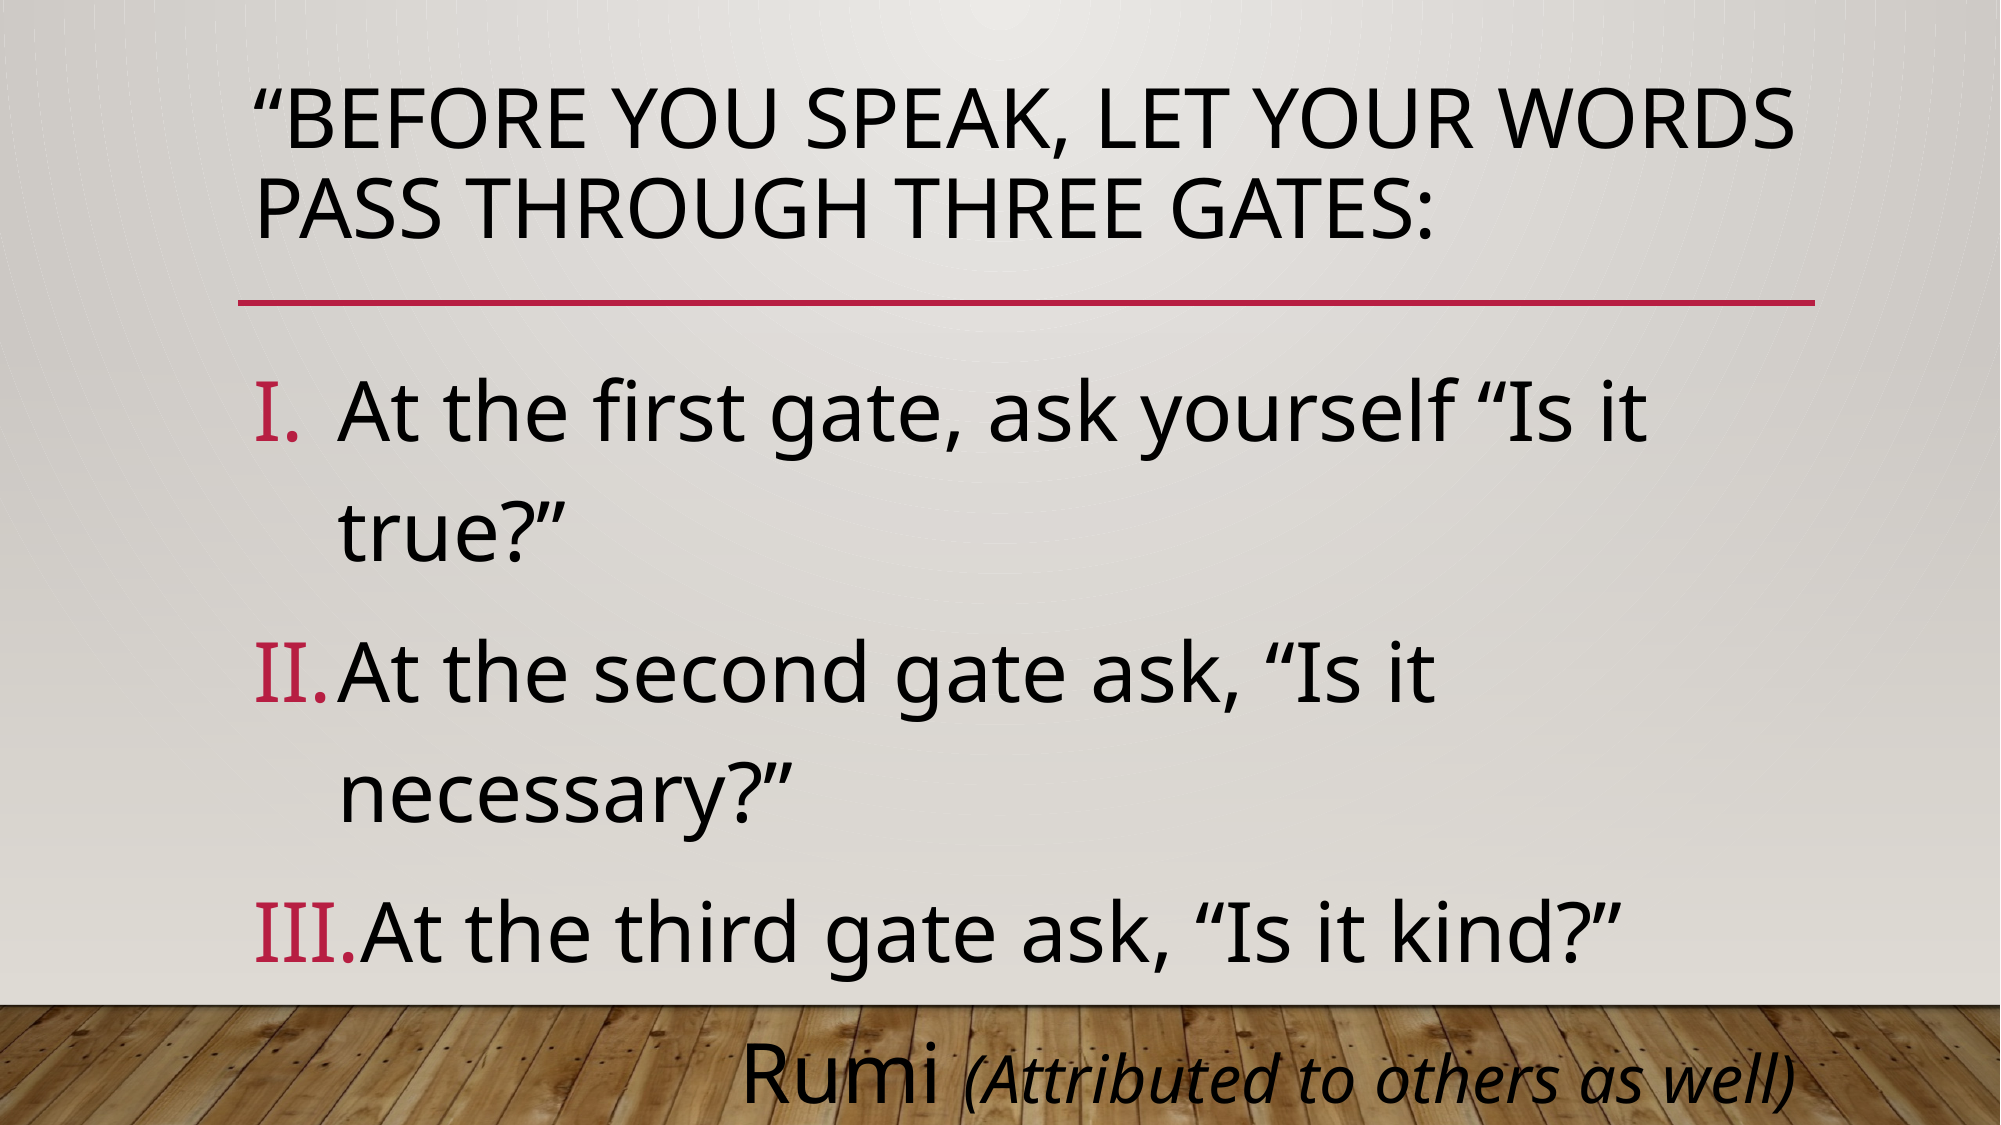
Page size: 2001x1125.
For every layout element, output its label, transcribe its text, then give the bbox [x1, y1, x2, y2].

picture [0, 1005, 2000, 1125]
list At the first gate, ask yourself “Is it true?” At the second gate ask, “Is it necessary?” At the third gate ask, “Is it kind?” Rumi (Attributed to others as well) [238, 330, 1814, 897]
title “Before you speak, let your words pass through three gates: [238, 68, 1814, 244]
